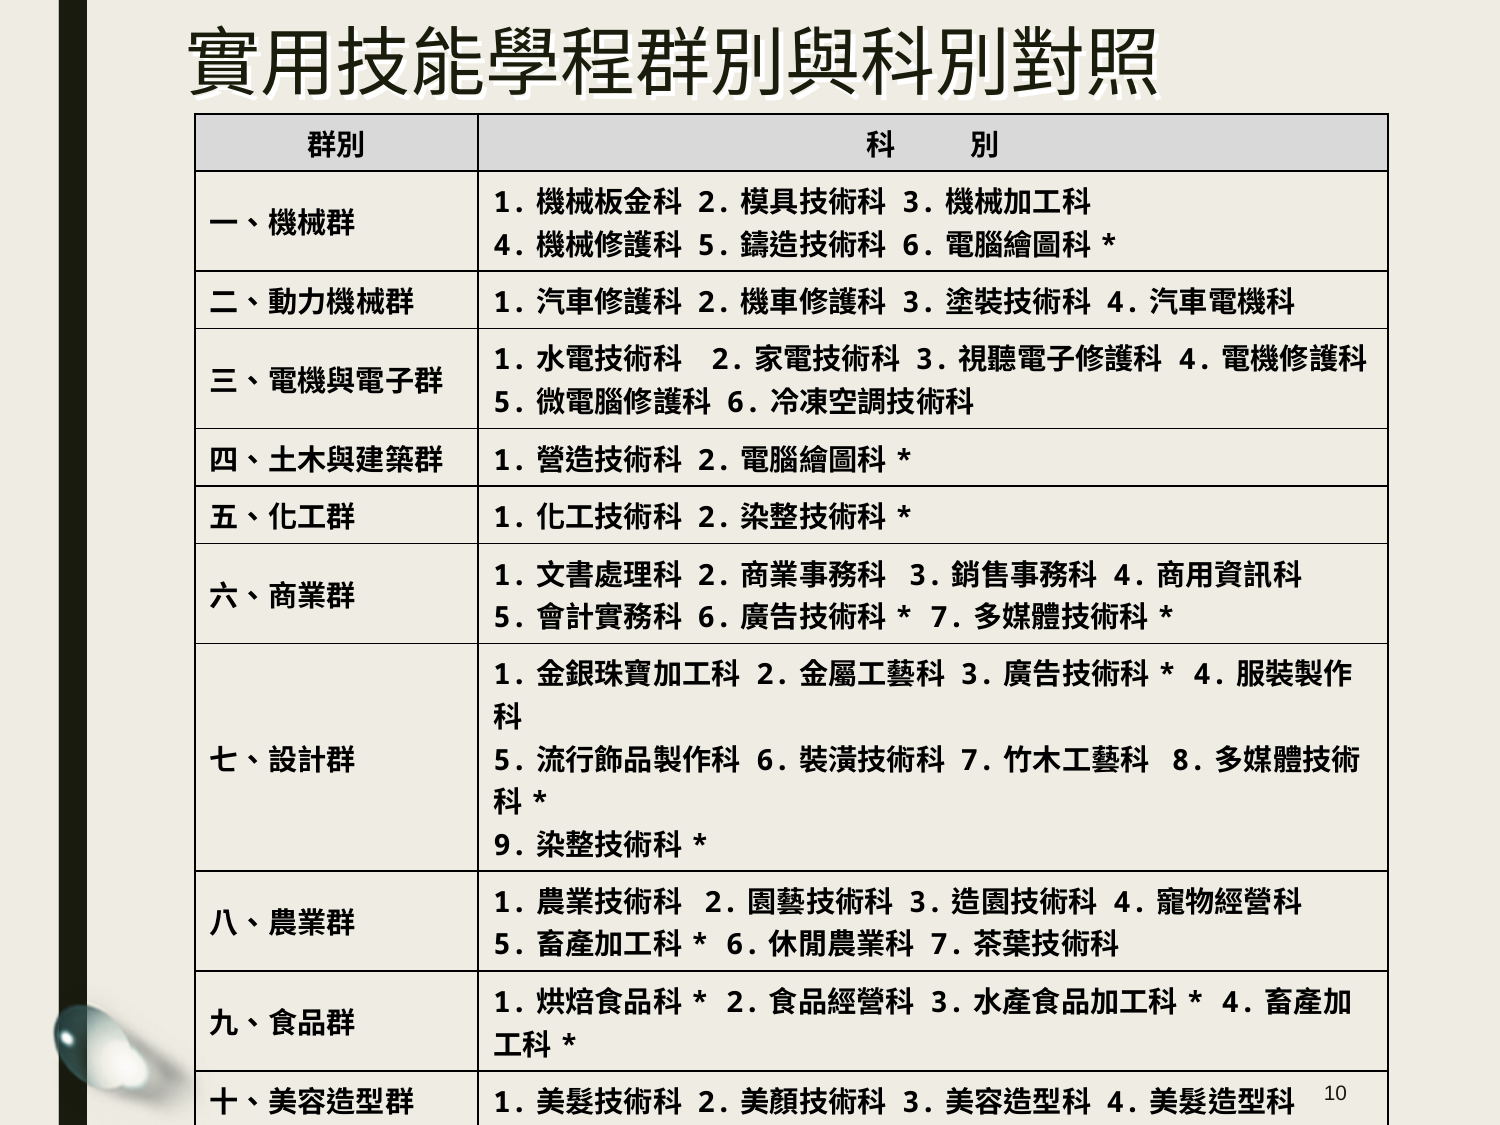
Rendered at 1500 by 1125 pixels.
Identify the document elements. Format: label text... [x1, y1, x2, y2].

table_cell 1.美髮技術科 2.美顏技術科 3.美容造型科 4.美髮造型科 [479, 1072, 1387, 1125]
table_cell 一、機械群 [196, 172, 477, 270]
table_cell 二、動力機械群 [196, 272, 477, 328]
table_cell 四、土木與建築群 [196, 429, 477, 485]
text_box 實用技能學程群別與科別對照 [170, 0, 1500, 136]
table_cell 1.營造技術科 2.電腦繪圖科* [479, 429, 1387, 485]
table_cell 1.農業技術科 2.園藝技術科 3.造園技術科 4.寵物經營科 5.畜產加工科* 6.休閒農業科 7.茶葉技術科 [479, 872, 1387, 970]
table_cell 十、美容造型群 [196, 1072, 477, 1125]
table_cell 七、設計群 [196, 644, 477, 870]
table_cell 1.文書處理科 2.商業事務科 3.銷售事務科 4.商用資訊科 5.會計實務科 6.廣告技術科* 7.多媒體技術科* [479, 544, 1387, 643]
table_cell 1.水電技術科 2.家電技術科 3.視聽電子修護科 4.電機修護科 5.微電腦修護科 6.冷凍空調技術科 [479, 329, 1387, 428]
table_cell 1.汽車修護科 2.機車修護科 3.塗裝技術科 4.汽車電機科 [479, 272, 1387, 328]
table_cell 1.金銀珠寶加工科 2.金屬工藝科 3.廣告技術科* 4.服裝製作科 5.流行飾品製作科 6.裝潢技術科 7.竹木工藝科 8.多媒體技術科* 9.染整技術科* [479, 644, 1387, 870]
table_cell 1.烘焙食品科* 2.食品經營科 3.水產食品加工科* 4.畜產加工科* [479, 972, 1387, 1070]
table_cell 八、農業群 [196, 872, 477, 970]
picture [0, 918, 194, 1125]
table_cell 1.化工技術科 2.染整技術科* [479, 487, 1387, 543]
table_cell 三、電機與電子群 [196, 329, 477, 428]
table_cell 九、食品群 [196, 972, 477, 1070]
table_header 群別 [196, 140, 477, 170]
table_cell 五、化工群 [196, 487, 477, 543]
table_cell 1.機械板金科 2.模具技術科 3.機械加工科 4.機械修護科 5.鑄造技術科 6.電腦繪圖科* [479, 172, 1387, 270]
table_cell 六、商業群 [196, 544, 477, 643]
table_header 科 別 [479, 140, 1387, 170]
